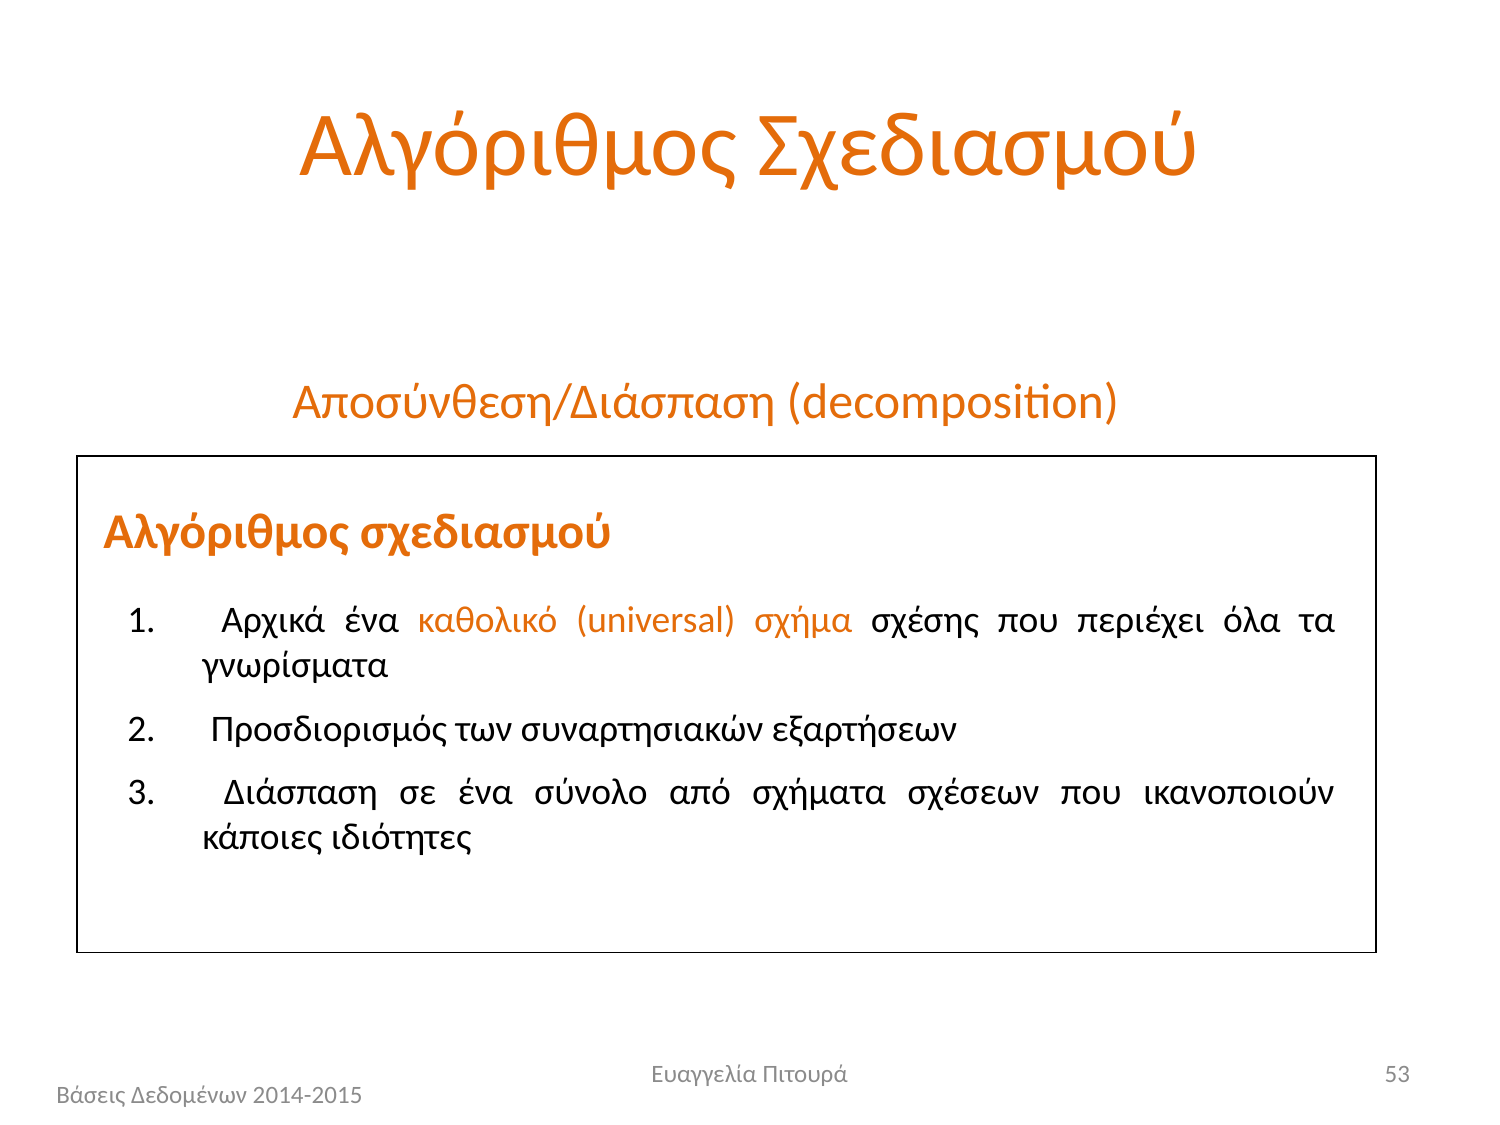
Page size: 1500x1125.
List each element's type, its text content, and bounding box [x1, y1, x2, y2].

slide_number 53 [1074, 1042, 1425, 1103]
text_box Αποσύνθεση/Διάσπαση (decomposition) [277, 361, 1191, 437]
title Αλγόριθμος Σχεδιασμού [75, 45, 1425, 233]
footer Ευαγγελία Πιτουρά [512, 1042, 988, 1103]
slide_number Βάσεις Δεδομένων 2014-2015 [41, 1063, 392, 1124]
text_box [76, 456, 1376, 953]
